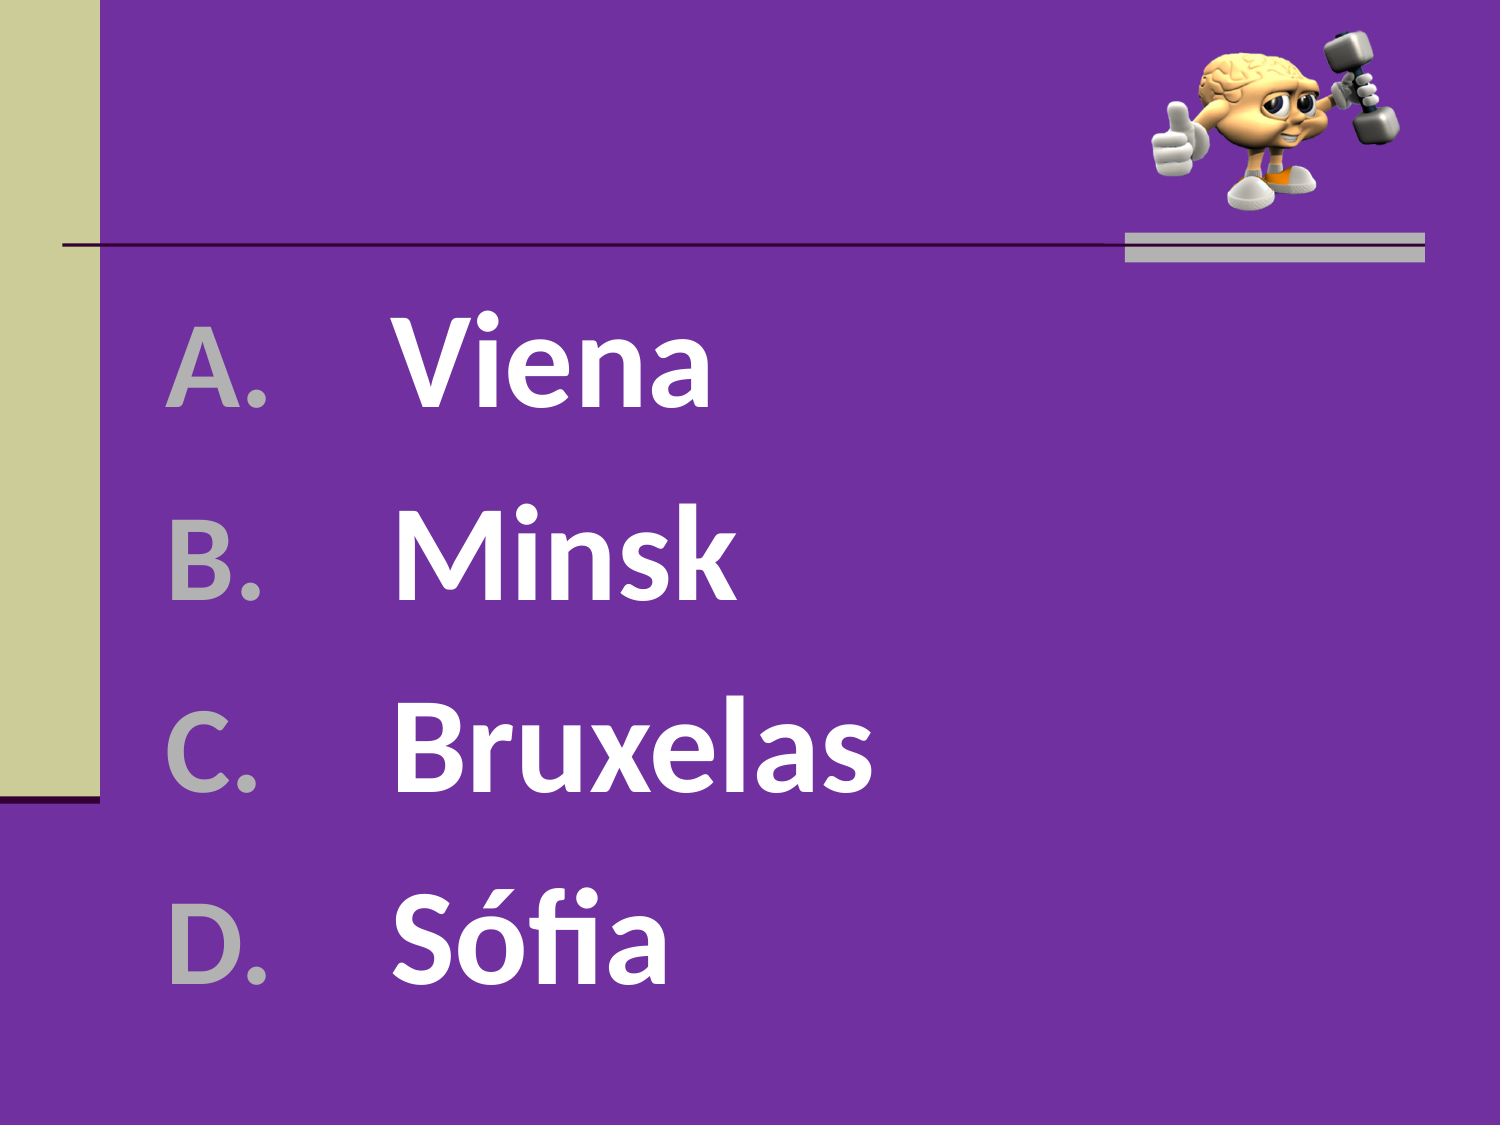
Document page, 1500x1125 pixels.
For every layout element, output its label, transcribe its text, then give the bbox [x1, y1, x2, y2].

picture [1151, 30, 1400, 211]
list Viena Minsk Bruxelas Sófia [150, 262, 1425, 1006]
